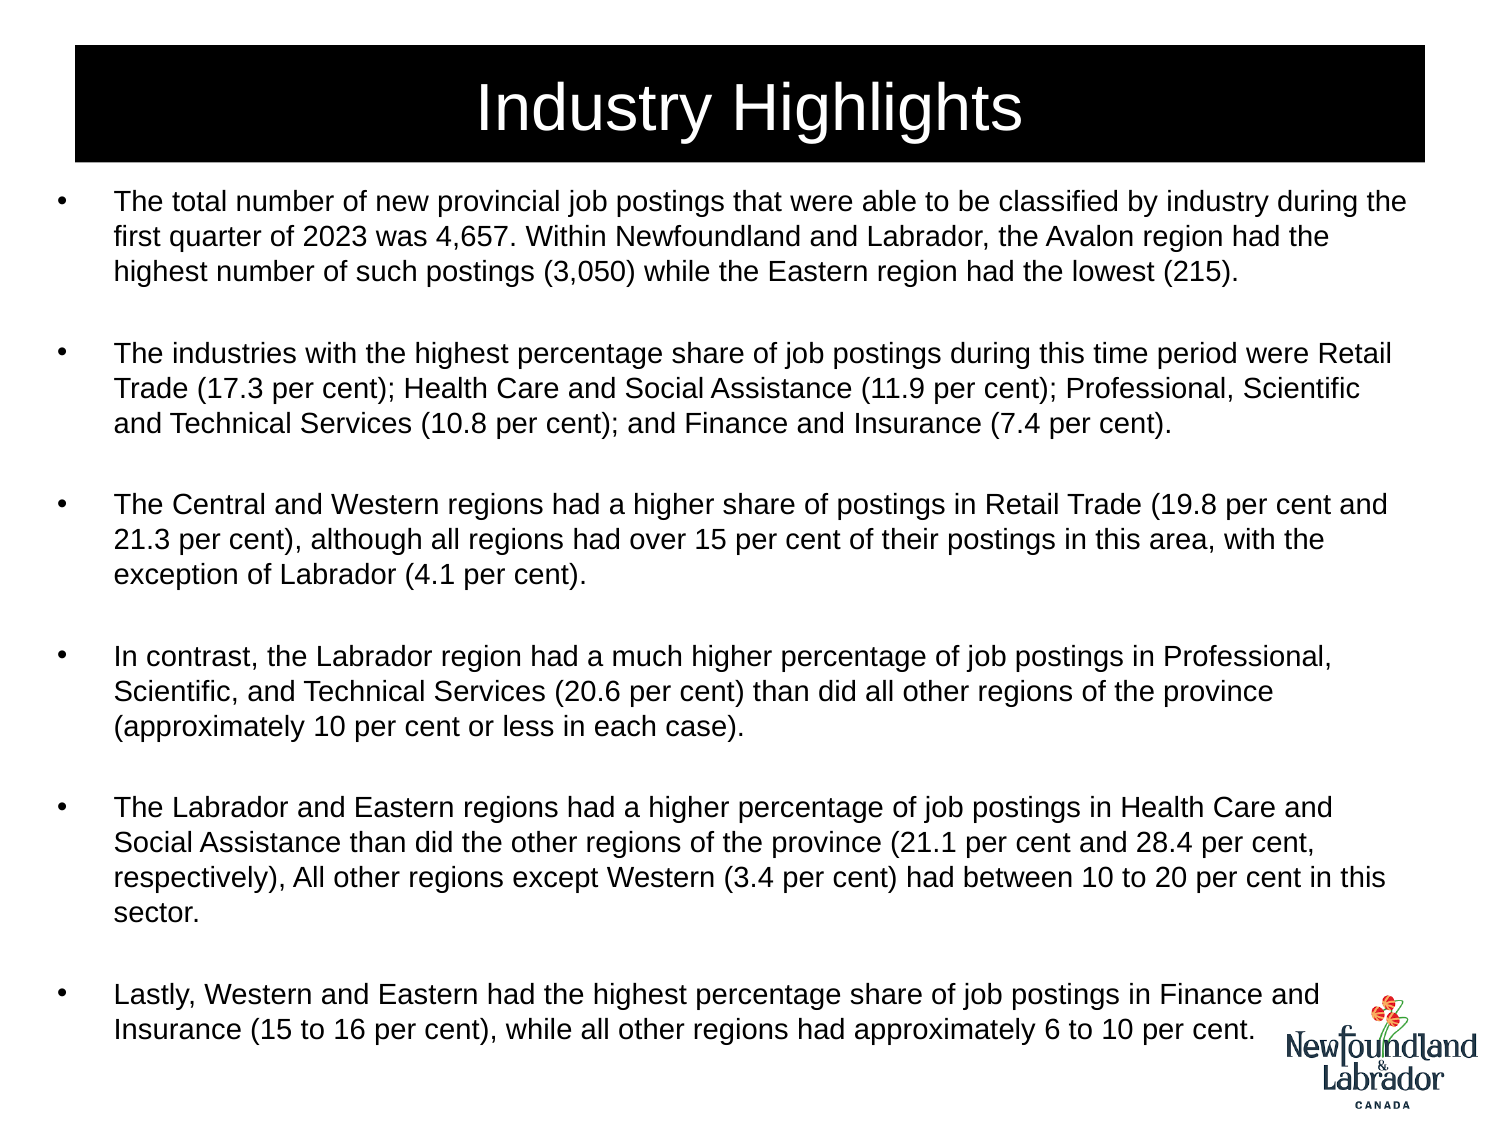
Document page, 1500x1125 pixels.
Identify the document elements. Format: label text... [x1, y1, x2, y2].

picture [1287, 995, 1478, 1109]
title Industry Highlights [75, 45, 1425, 163]
list The total number of new provincial job postings that were able to be classified by industry during the first quarter of 2023 was 4,657. Within Newfoundland and Labrador, the Avalon region had the highest number of such postings (3,050) while the Eastern region had the lowest (215). The industries with the highest percentage share of job postings during this time period were Retail Trade (17.3 per cent); Health Care and Social Assistance (11.9 per cent); Professional, Scientific and Technical Services (10.8 per cent); and Finance and Insurance (7.4 per cent). The Central and Western regions had a higher share of postings in Retail Trade (19.8 per cent and 21.3 per cent), although all regions had over 15 per cent of their postings in this area, with the exception of Labrador (4.1 per cent). In contrast, the Labrador region had a much higher percentage of job postings in Professional, Scientific, and Technical Services (20.6 per cent) than did all other regions of the province (approximately 10 per cent or less in each case). The Labrador and Eastern regions had a higher percentage of job postings in Health Care and Social Assistance than did the other regions of the province (21.1 per cent and 28.4 per cent, respectively), All other regions except Western (3.4 per cent) had between 10 to 20 per cent in this sector. Lastly, Western and Eastern had the highest percentage share of job postings in Finance and Insurance (15 to 16 per cent), while all other regions had approximately 6 to 10 per cent. [42, 174, 1430, 1038]
